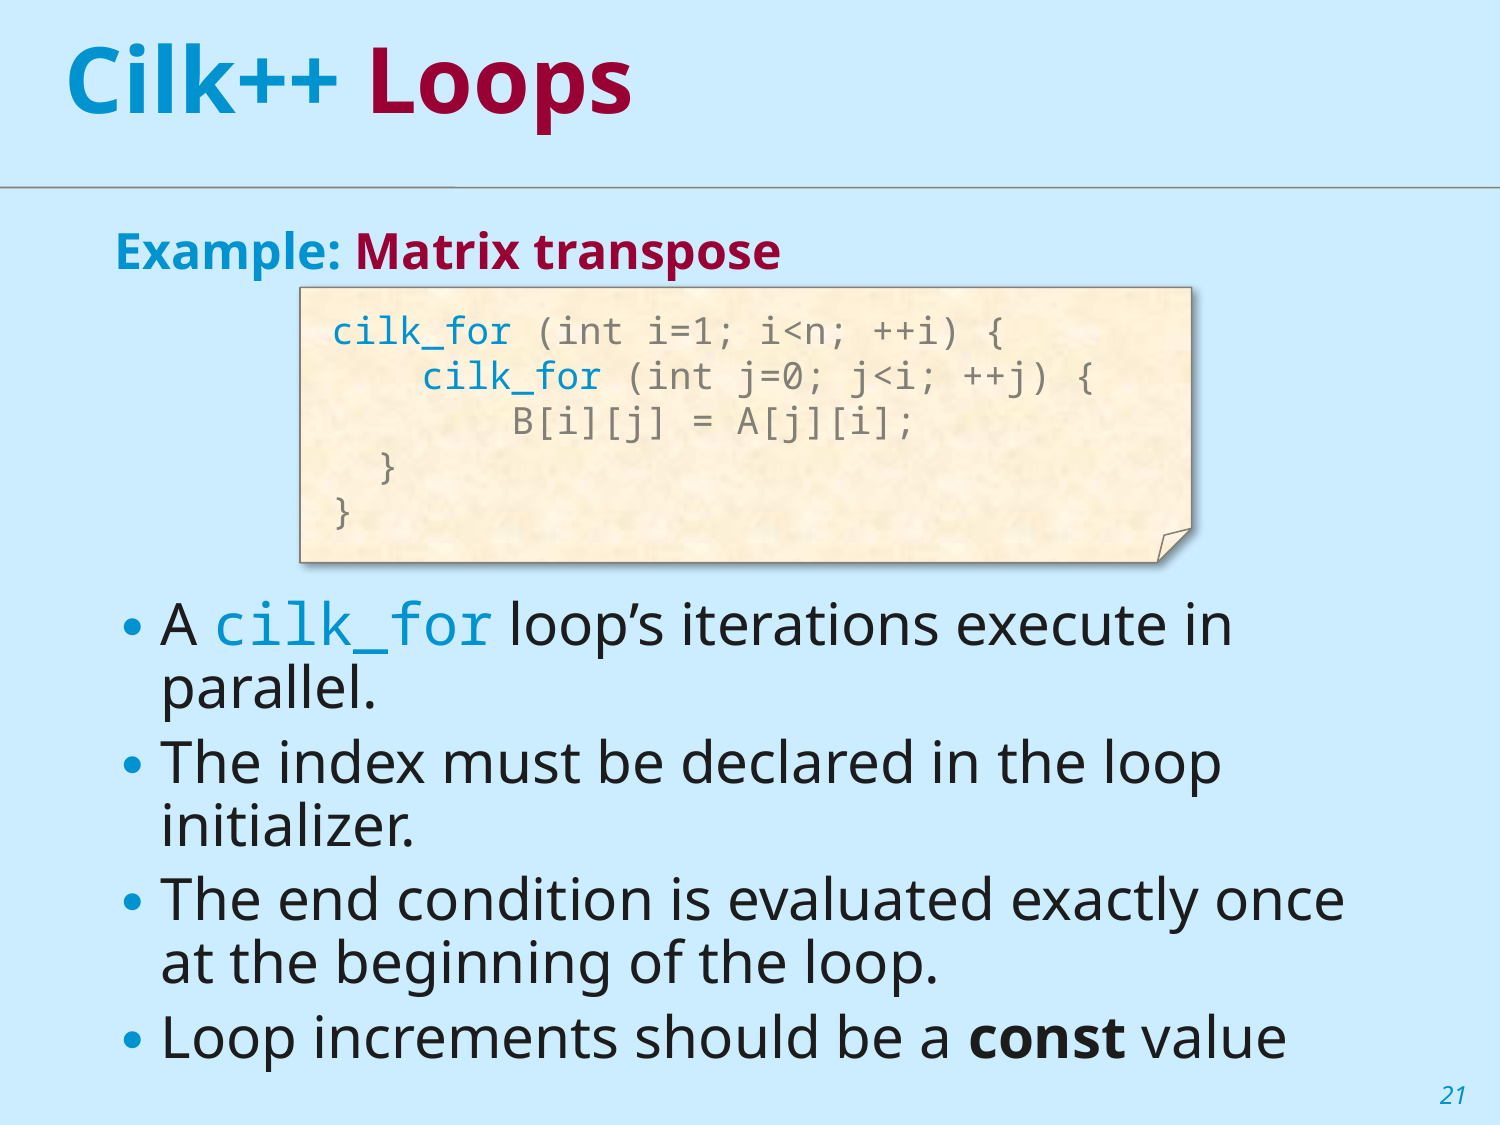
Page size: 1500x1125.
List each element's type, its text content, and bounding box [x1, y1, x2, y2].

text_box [299, 287, 1192, 626]
text_box Example: Matrix transpose [99, 212, 875, 288]
title Cilk++ Loops [49, 10, 1500, 161]
list A cilk_for loop’s iterations execute in parallel. The index must be declared in the loop initializer. The end condition is evaluated exactly once at the beginning of the loop. Loop increments should be a const value [99, 587, 1401, 1125]
